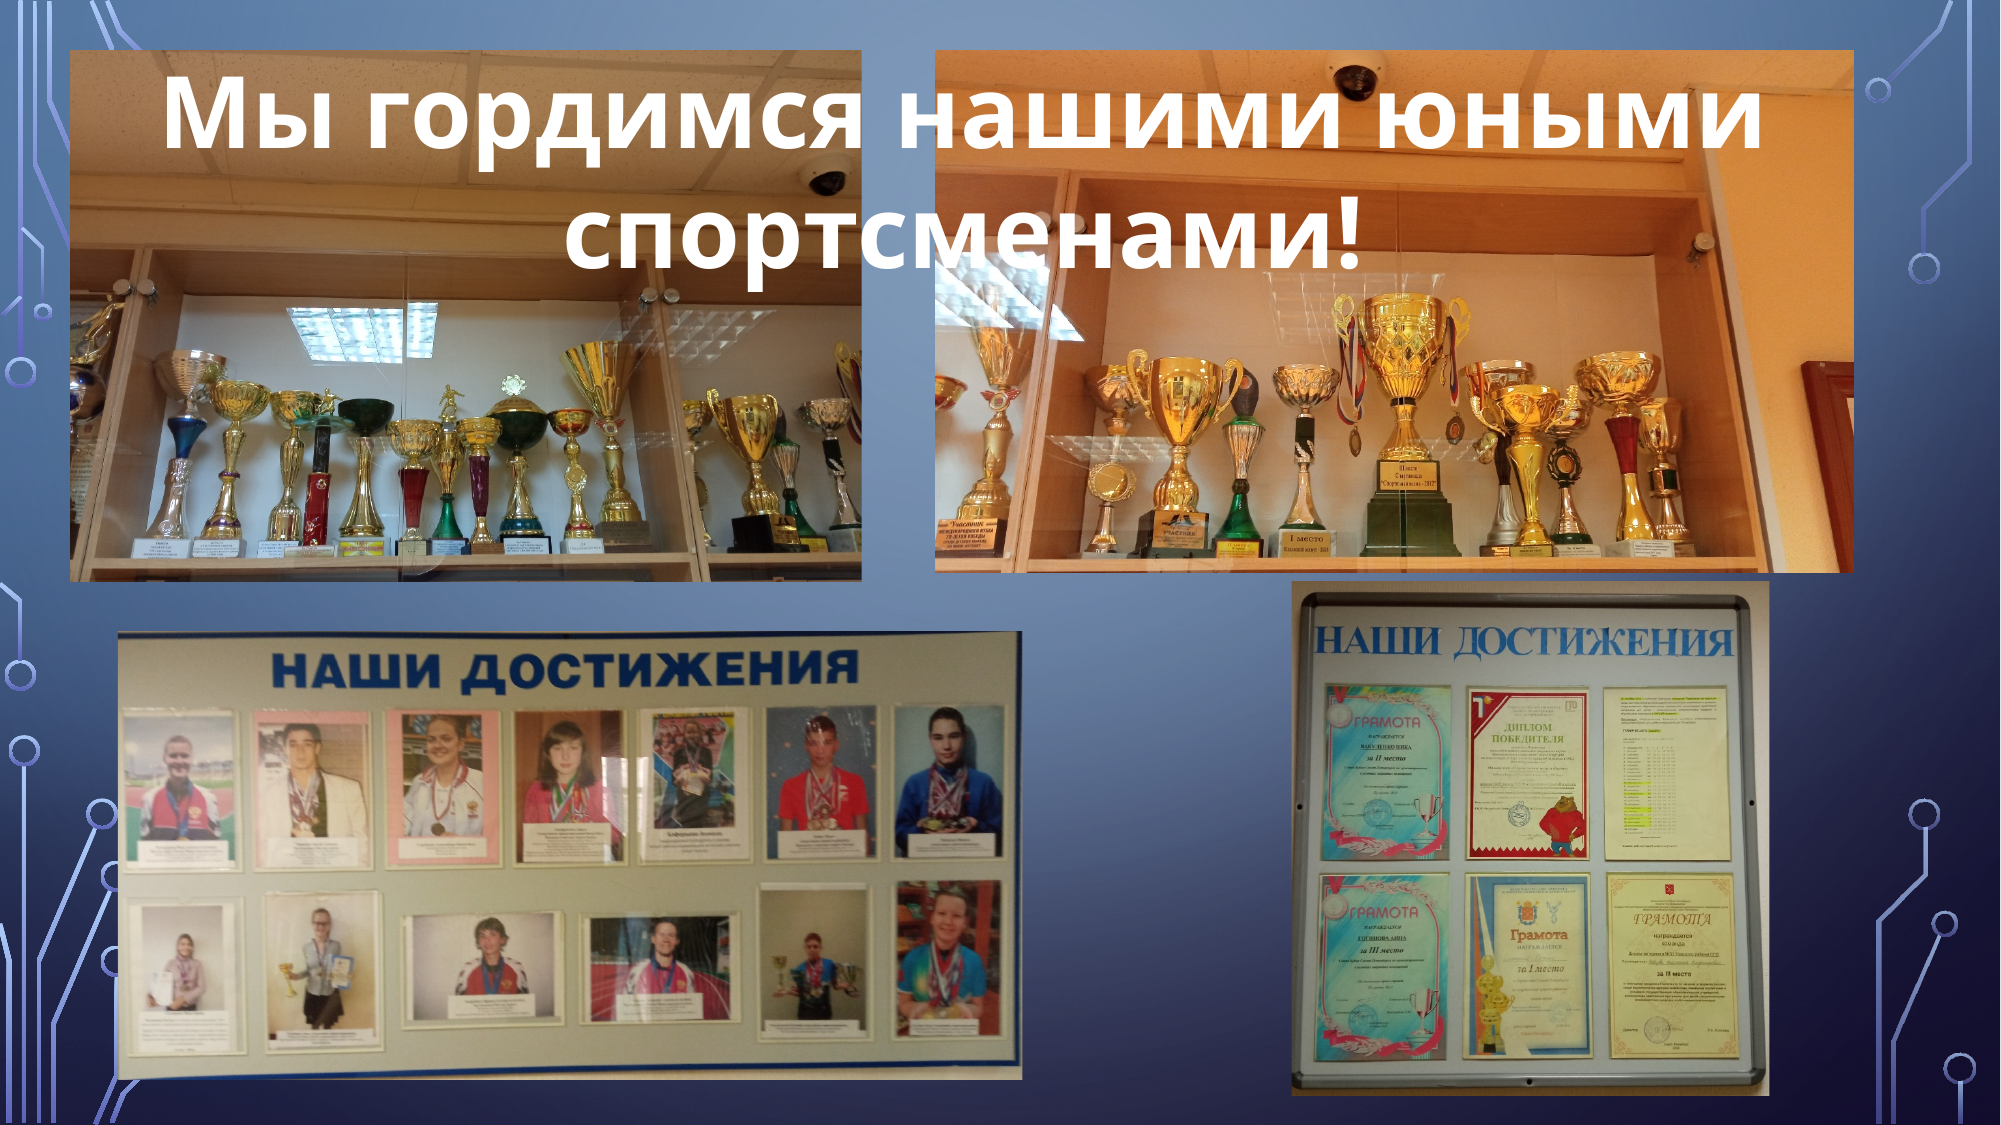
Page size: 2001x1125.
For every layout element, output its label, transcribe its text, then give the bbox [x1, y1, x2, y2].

picture [934, 49, 1855, 574]
picture [69, 49, 862, 582]
text_box Мы гордимся нашими юными спортсменами! [47, 41, 1879, 297]
picture [1291, 580, 1770, 1097]
picture [117, 630, 1023, 1080]
